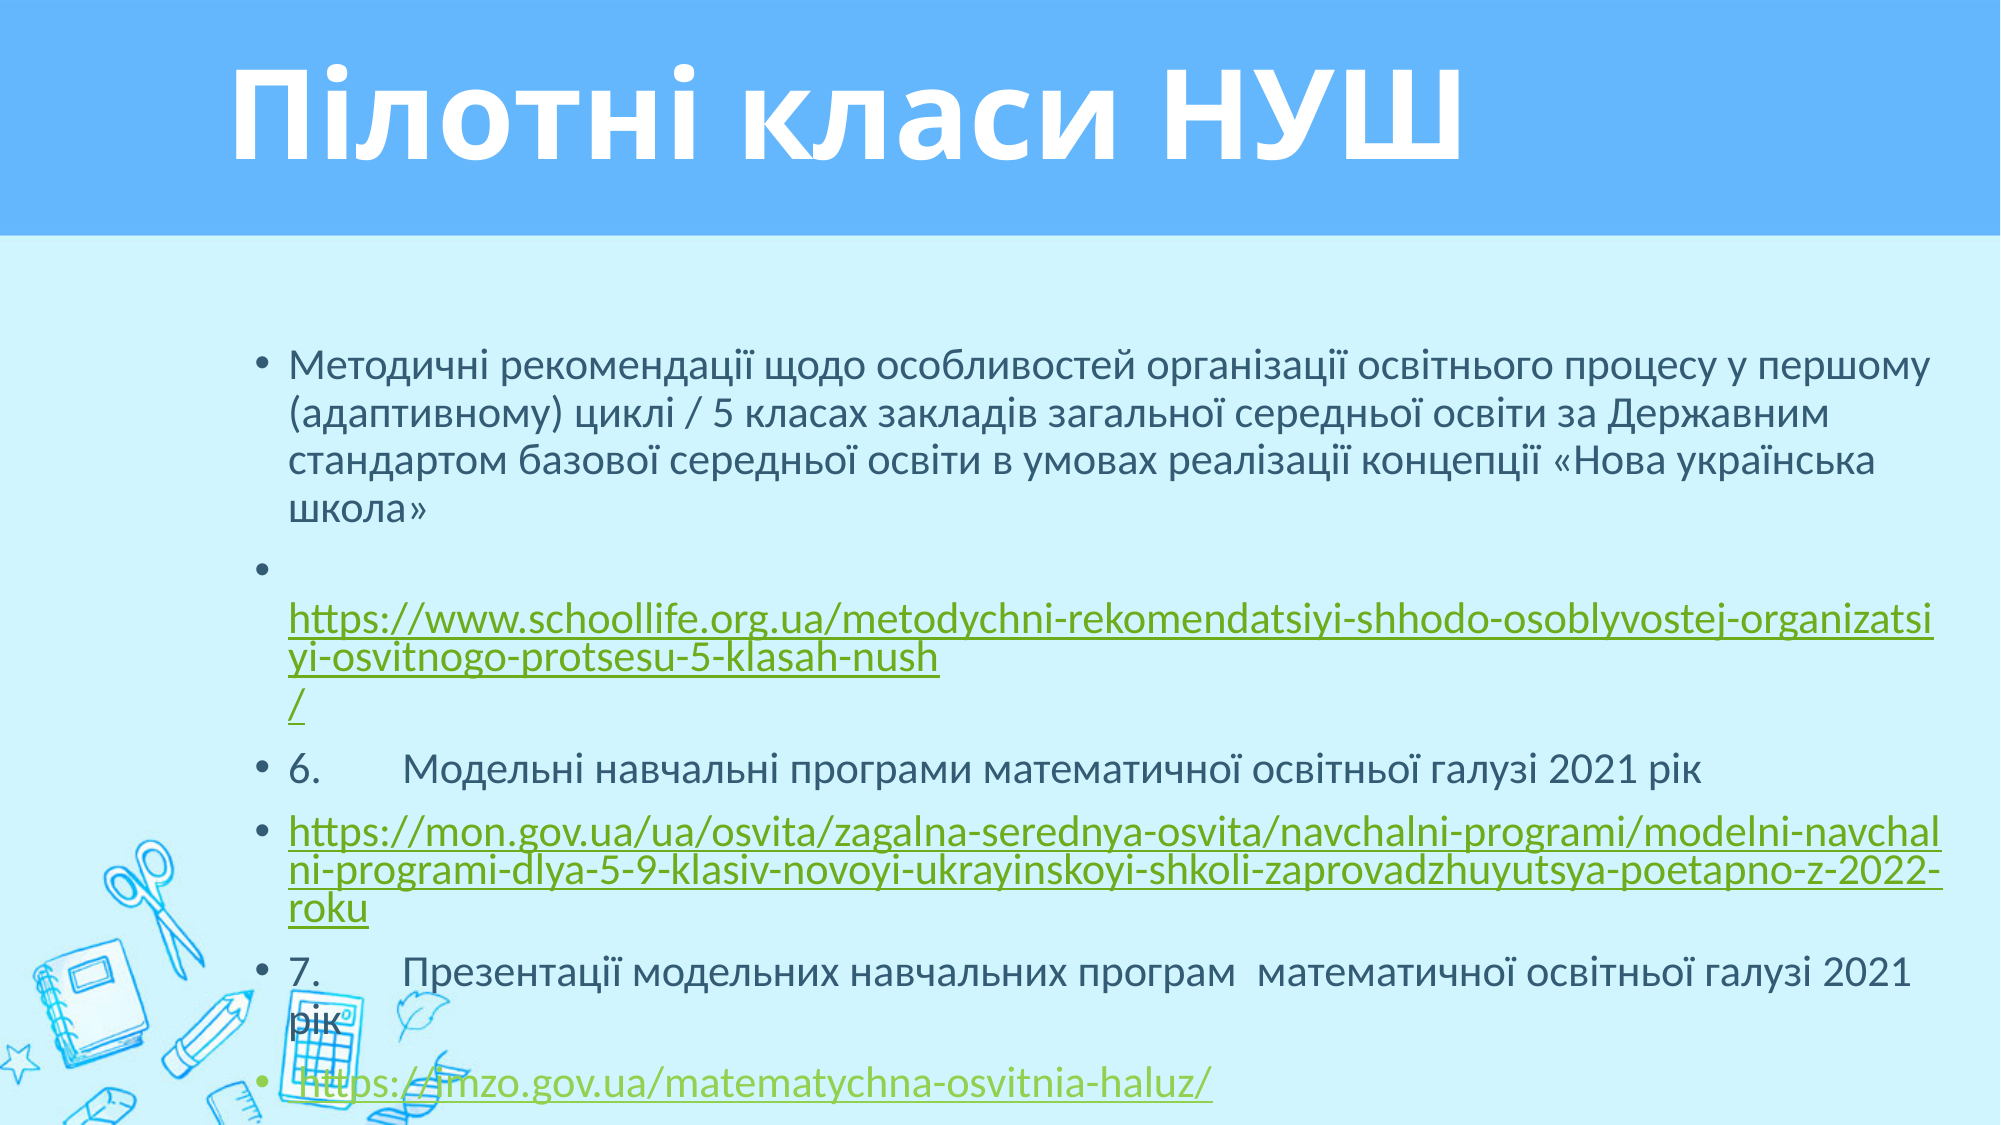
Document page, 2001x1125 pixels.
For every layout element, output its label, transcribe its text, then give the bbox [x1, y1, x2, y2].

title Пілотні класи НУШ [210, 10, 1907, 228]
list Методичні рекомендації щодо особливостей організації освітнього процесу у першому (адаптивному) циклі / 5 класах закладів загальної середньої освіти за Державним стандартом базової середньої освіти в умовах реалізації концепції «Нова українська школа» https://www.schoollife.org.ua/metodychni-rekomendatsiyi-shhodo-osoblyvostej-organizatsiyi-osvitnogo-protsesu-5-klasah-nush/ 6. Модельні навчальні програми математичної освітньої галузі 2021 рік https://mon.gov.ua/ua/osvita/zagalna-serednya-osvita/navchalni-programi/modelni-navchalni-programi-dlya-5-9-klasiv-novoyi-ukrayinskoyi-shkoli-zaprovadzhuyutsya-poetapno-z-2022-roku 7. Презентації модельних навчальних програм математичної освітньої галузі 2021 рік https://imzo.gov.ua/matematychna-osvitnia-haluz/ [239, 333, 1965, 1006]
picture [0, 0, 2001, 1125]
